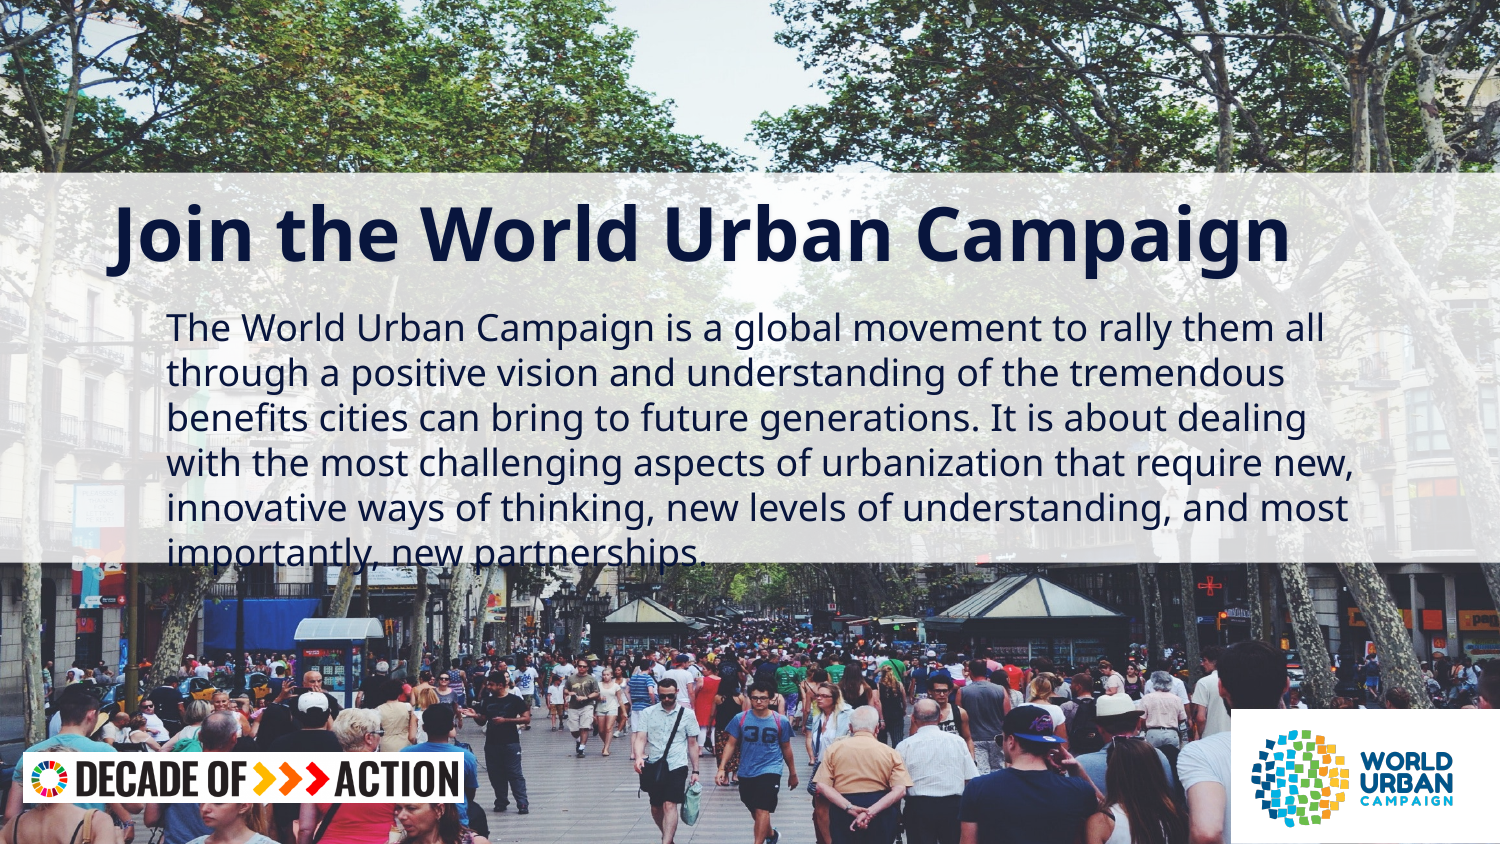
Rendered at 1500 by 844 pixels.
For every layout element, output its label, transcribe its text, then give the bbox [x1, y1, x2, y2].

title Join the World Urban Campaign [112, 108, 1388, 278]
picture [0, 565, 1500, 844]
picture [1251, 730, 1475, 834]
picture [0, 0, 1500, 171]
text_box [1229, 707, 1500, 844]
text_box [0, 171, 1500, 565]
text_box The World Urban Campaign is a global movement to rally them all through a positive vision and understanding of the tremendous benefits cities can bring to future generations. It is about dealing with the most challenging aspects of urbanization that require new, innovative ways of thinking, new levels of understanding, and most importantly, new partnerships. [151, 296, 1399, 626]
